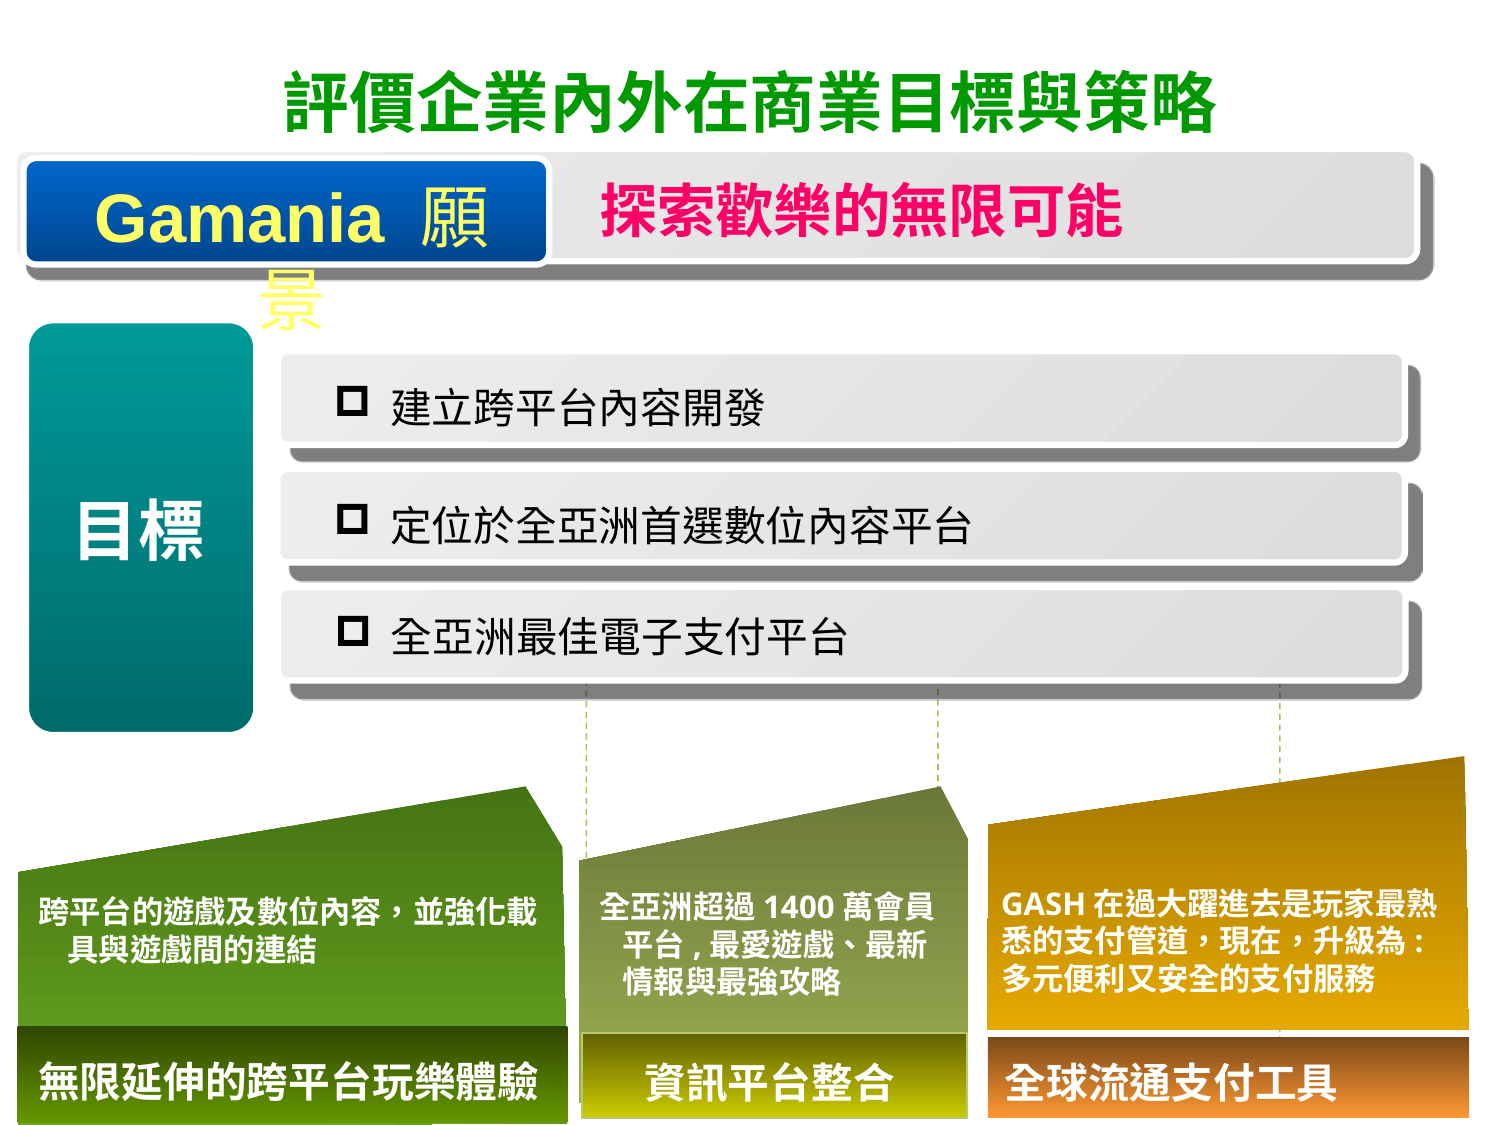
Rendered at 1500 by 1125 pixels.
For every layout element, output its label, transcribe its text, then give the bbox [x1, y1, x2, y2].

text_box [23, 158, 550, 265]
text_box 全亞洲最佳電子支付平台 [319, 603, 1436, 669]
text_box Gamania 願景 [41, 166, 538, 347]
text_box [17, 786, 568, 1125]
text_box [25, 320, 257, 736]
text_box 定位於全亞洲首選數位內容平台 [319, 492, 1436, 603]
text_box 目標 [41, 481, 231, 576]
text_box 探索歡樂的無限可能 [584, 166, 1319, 252]
text_box [277, 586, 1406, 681]
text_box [985, 755, 1483, 1118]
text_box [572, 786, 970, 1118]
text_box [277, 351, 1406, 446]
text_box [277, 468, 1405, 563]
text_box 建立跨平台內容開發 [319, 374, 1436, 439]
title 評價企業內外在商業目標與策略 [75, 7, 1425, 165]
text_box [13, 148, 1418, 262]
